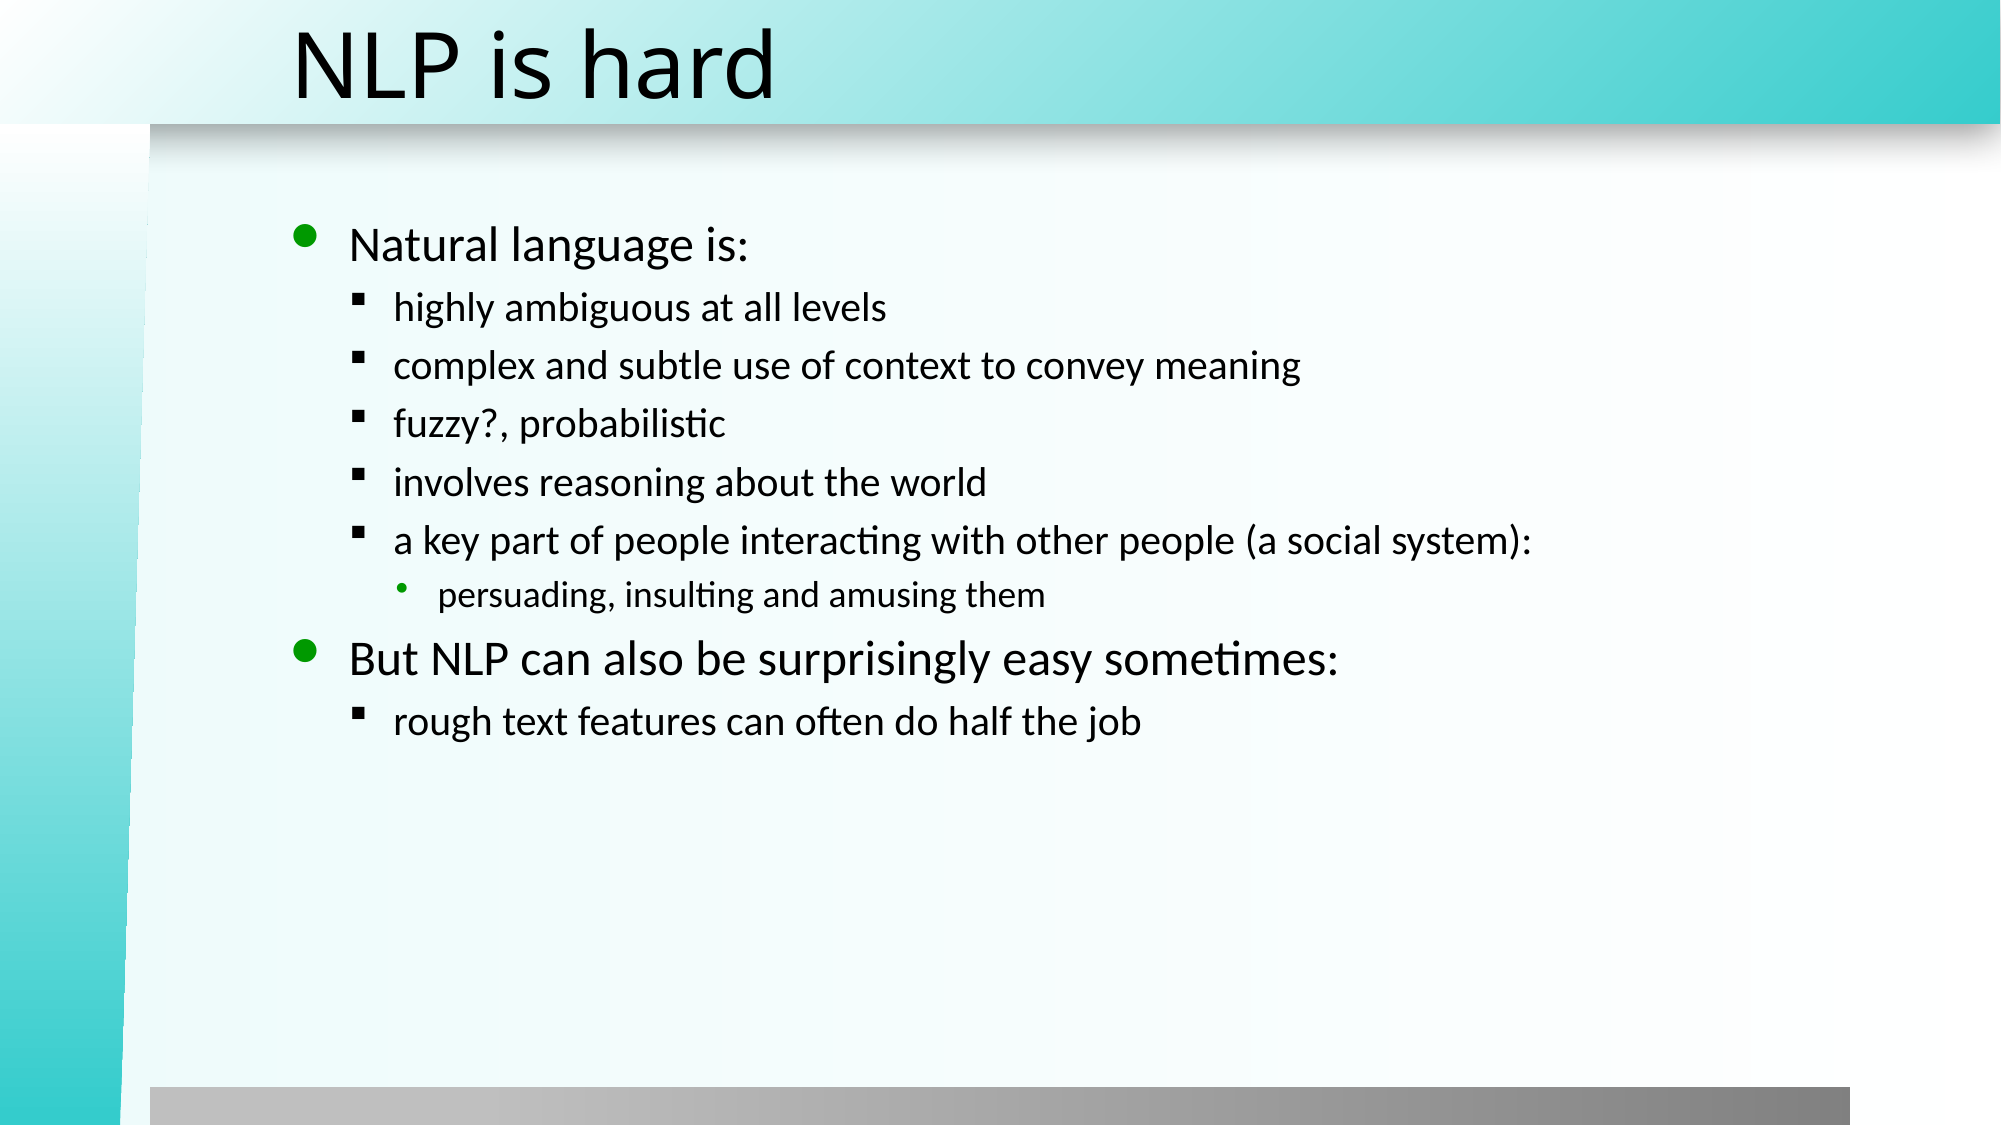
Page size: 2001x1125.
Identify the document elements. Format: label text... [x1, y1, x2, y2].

title NLP is hard [274, 0, 2000, 125]
list Natural language is: highly ambiguous at all levels complex and subtle use of context to convey meaning fuzzy?, probabilistic involves reasoning about the world a key part of people interacting with other people (a social system): persuading, insulting and amusing them But NLP can also be surprisingly easy sometimes: rough text features can often do half the job [274, 203, 1851, 1073]
